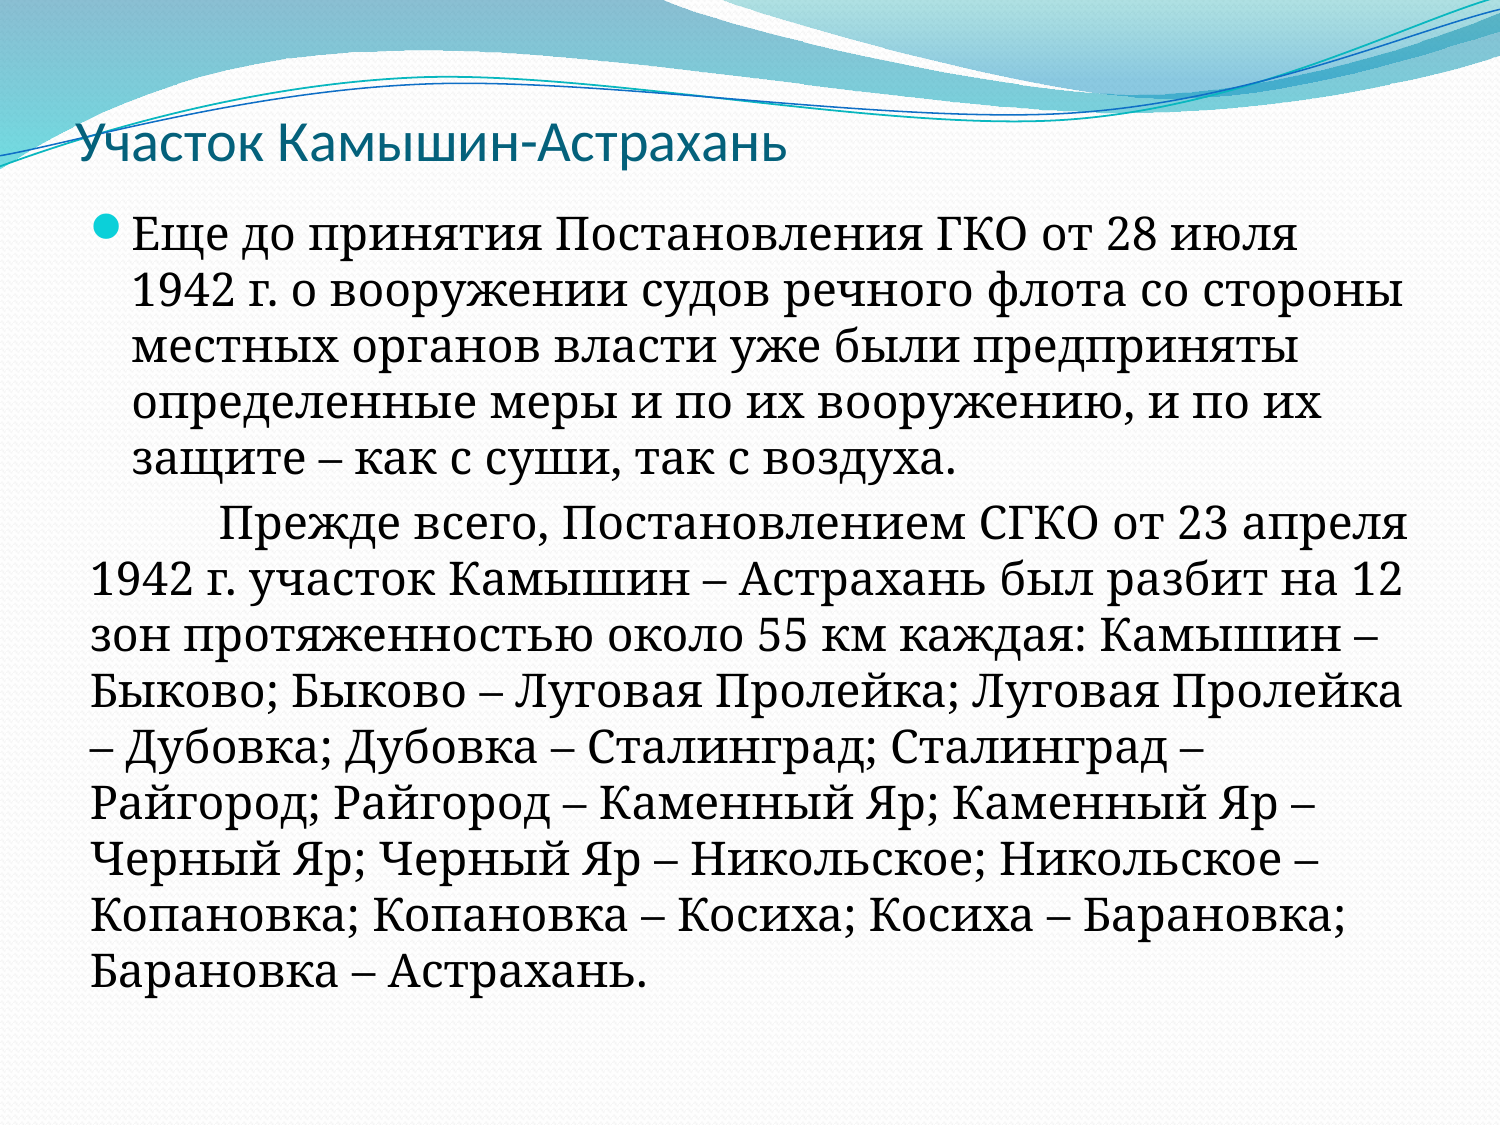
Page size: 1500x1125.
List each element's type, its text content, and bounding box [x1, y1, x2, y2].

list Еще до принятия Постановления ГКО от 28 июля 1942 г. о вооружении судов речного флота со стороны местных органов власти уже были предприняты определенные меры и по их вооружению, и по их защите – как с суши, так с воздуха. Прежде всего, Постановлением СГКО от 23 апреля 1942 г. участок Камышин – Астрахань был разбит на 12 зон протяженностью около 55 км каждая: Камышин – Быково; Быково – Луговая Пролейка; Луговая Пролейка – Дубовка; Дубовка – Сталинград; Сталинград – Райгород; Райгород – Каменный Яр; Каменный Яр – Черный Яр; Черный Яр – Никольское; Никольское – Копановка; Копановка – Косиха; Косиха – Барановка; Барановка – Астрахань. [75, 196, 1425, 1038]
title Участок Камышин-Астрахань [75, 90, 1425, 173]
